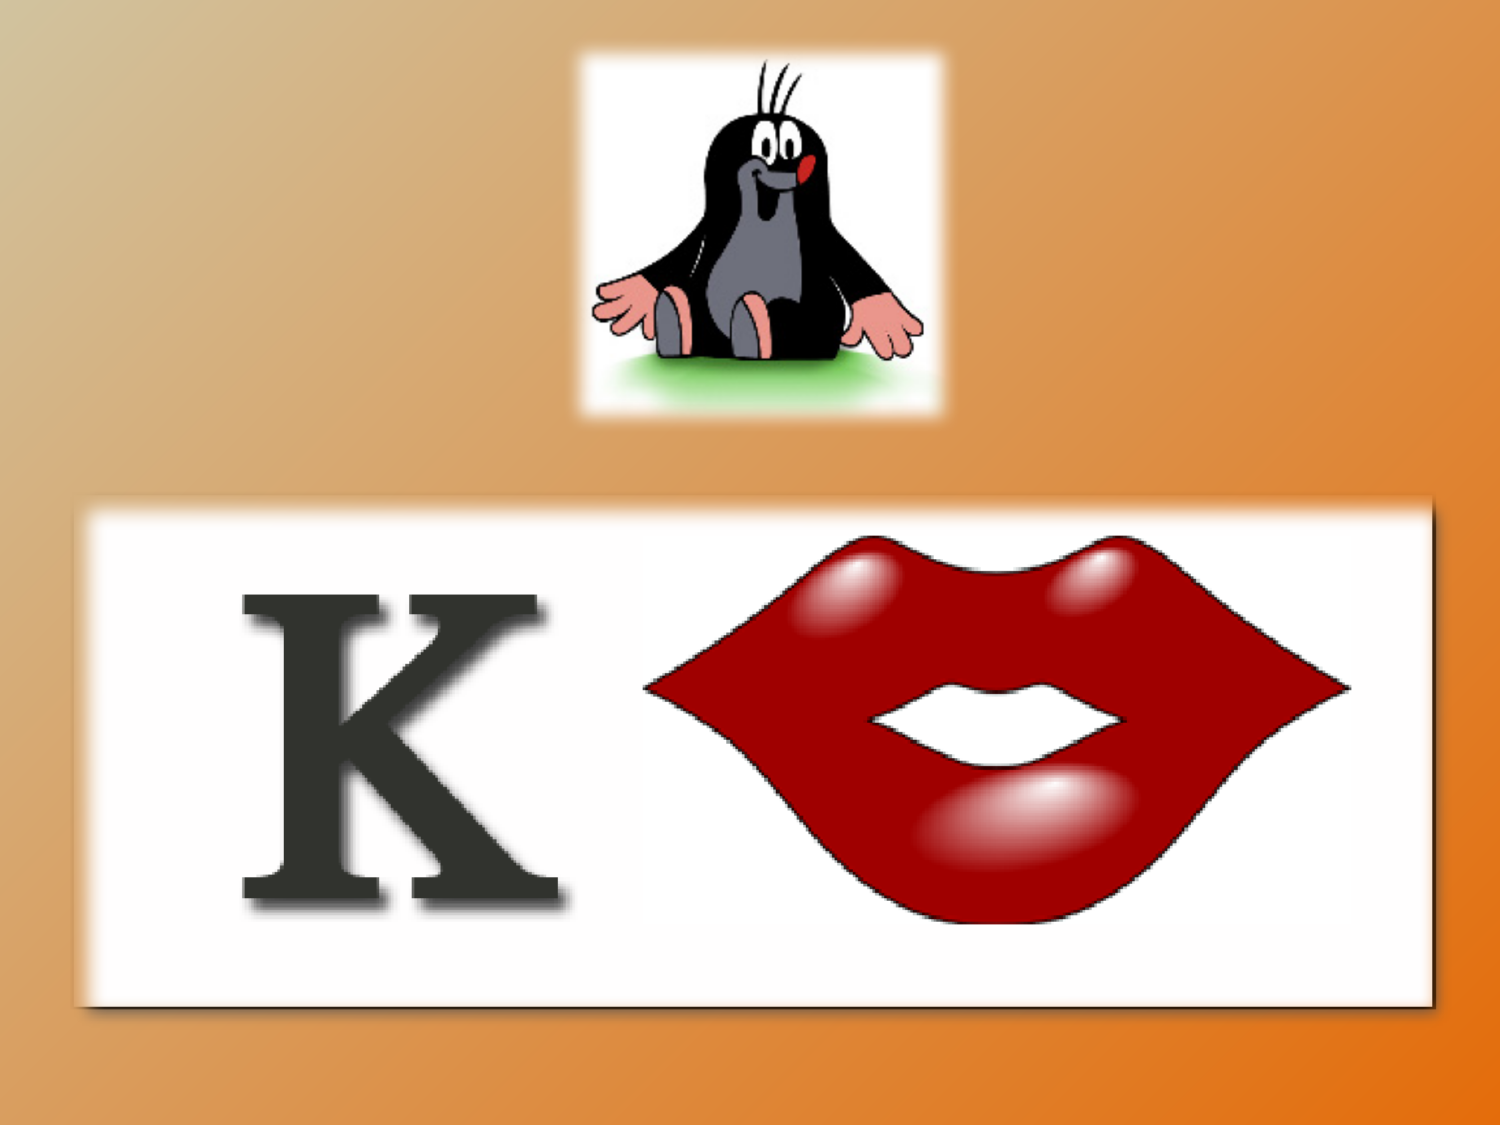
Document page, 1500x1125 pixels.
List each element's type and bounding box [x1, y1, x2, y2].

picture [562, 34, 962, 434]
picture [23, 456, 1482, 1041]
